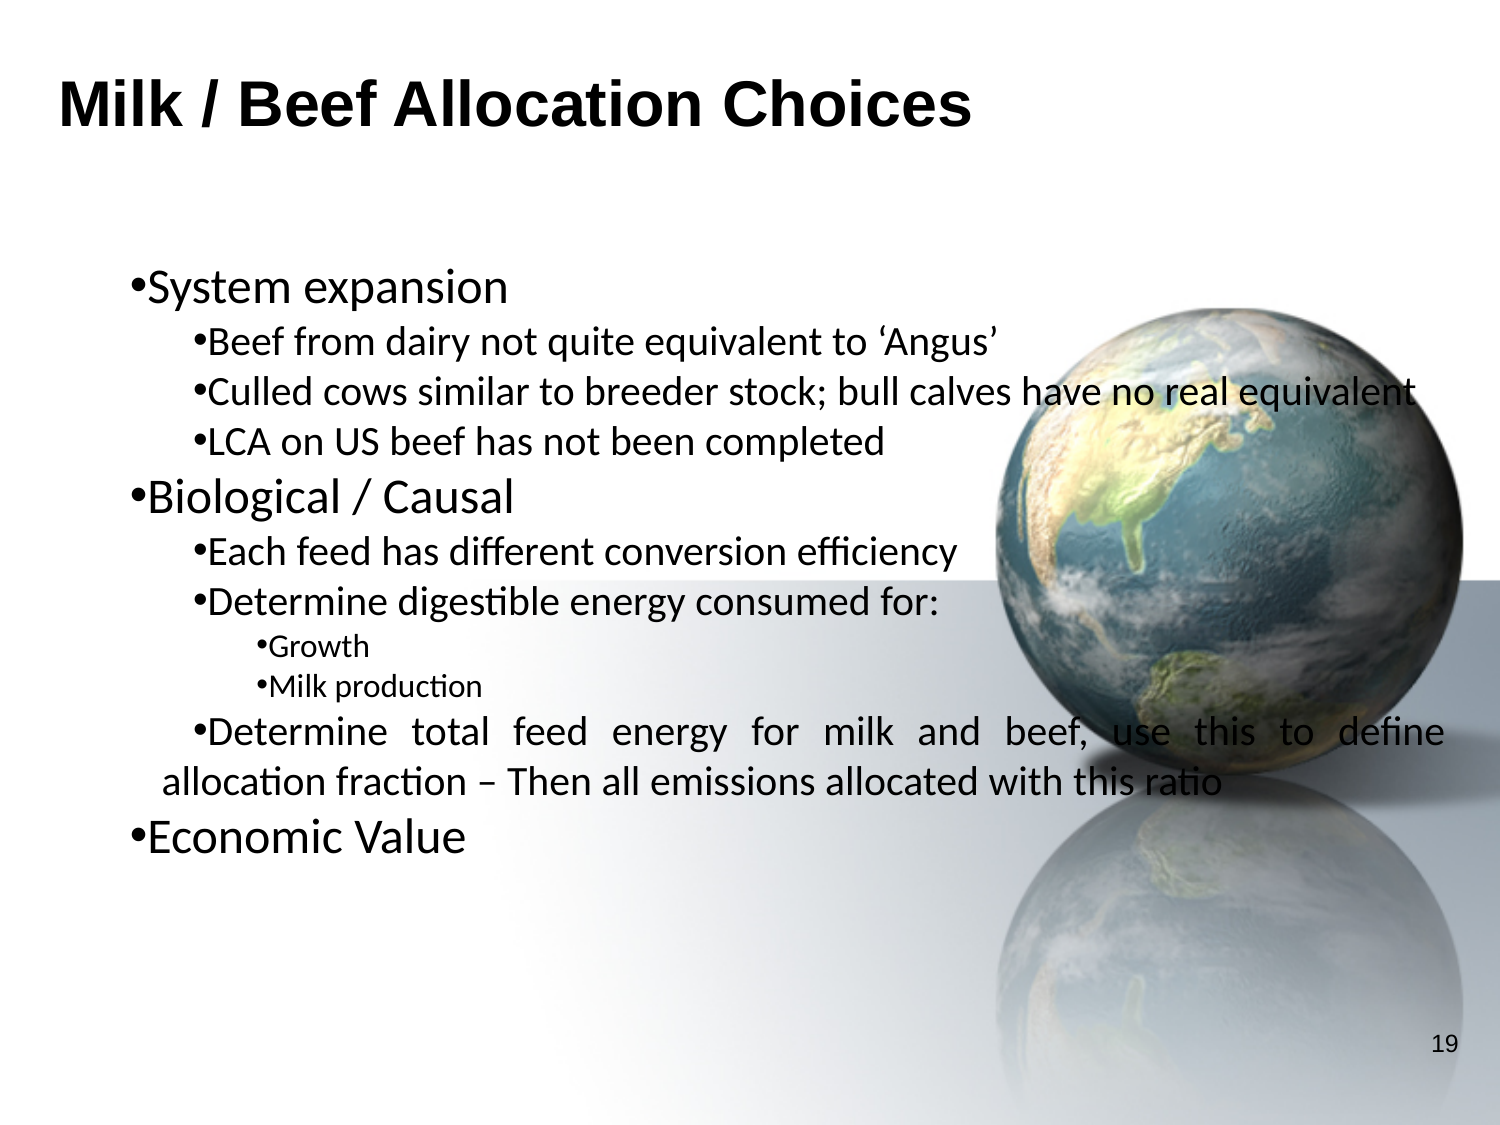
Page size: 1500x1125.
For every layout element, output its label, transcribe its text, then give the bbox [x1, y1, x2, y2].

text_box System expansion Beef from dairy not quite equivalent to ‘Angus’ Culled cows similar to breeder stock; bull calves have no real equivalent LCA on US beef has not been completed Biological / Causal Each feed has different conversion efficiency Determine digestible energy consumed for: Growth Milk production Determine total feed energy for milk and beef, use this to define allocation fraction – Then all emissions allocated with this ratio Economic Value [38, 247, 1459, 871]
slide_number 19 [1159, 1020, 1473, 1096]
title Milk / Beef Allocation Choices [44, 43, 1416, 157]
picture [0, 0, 1500, 1125]
